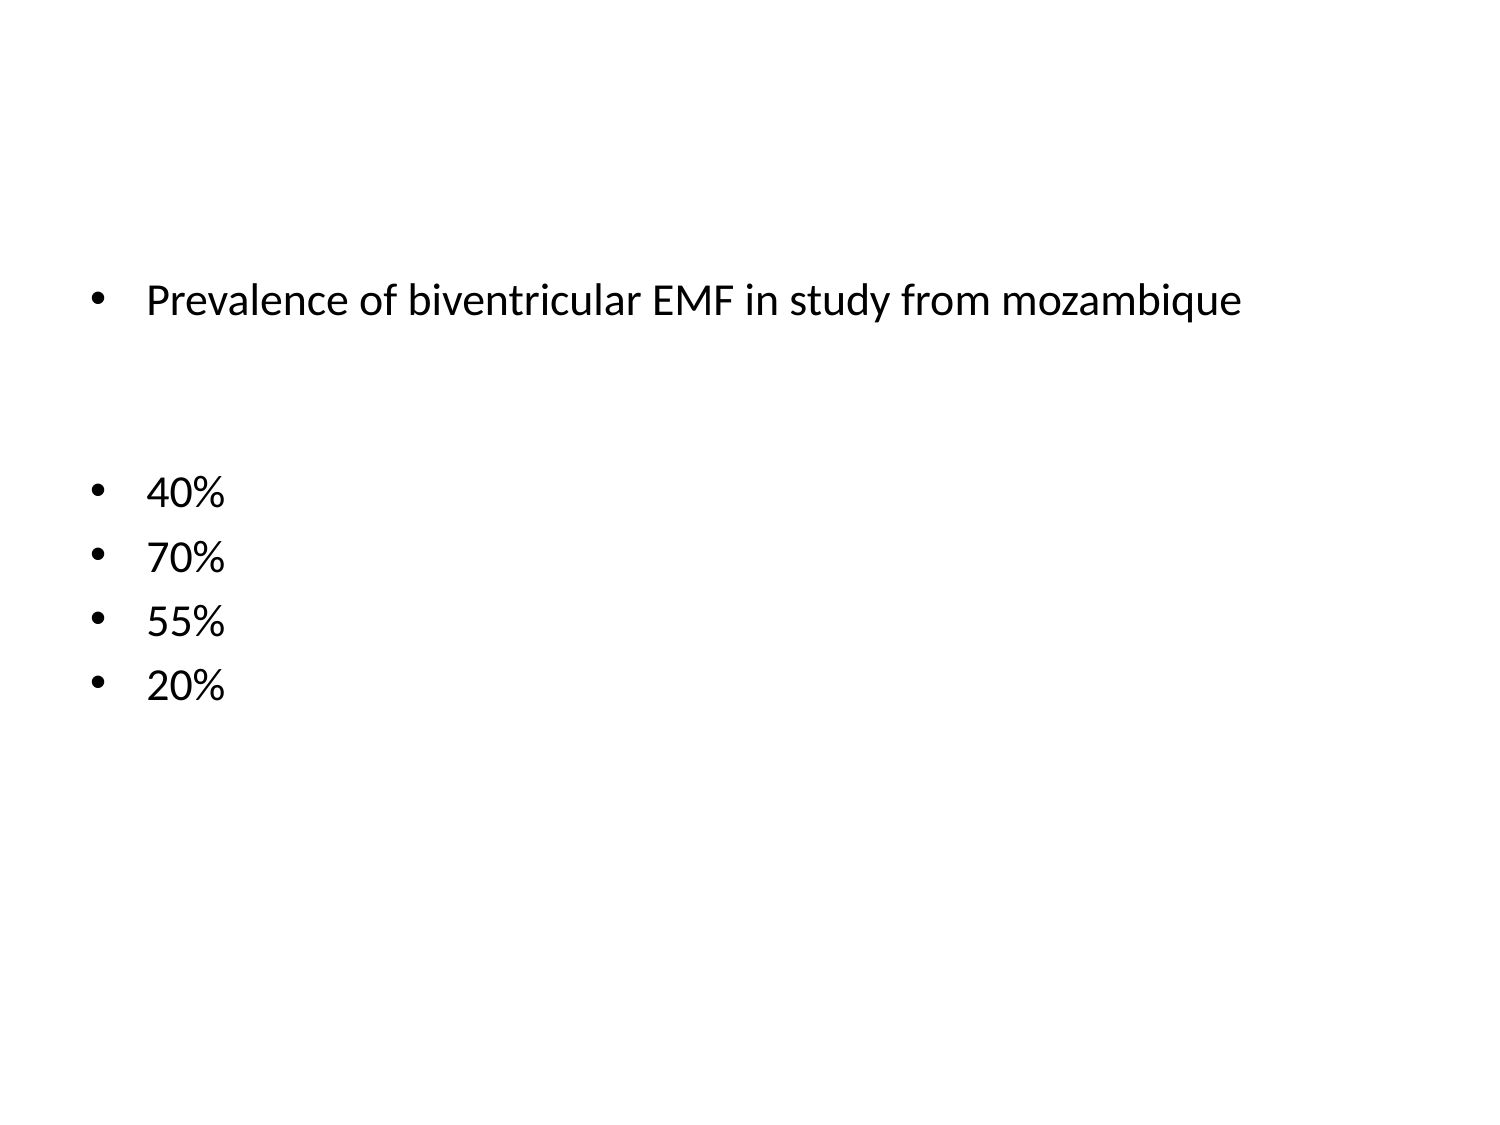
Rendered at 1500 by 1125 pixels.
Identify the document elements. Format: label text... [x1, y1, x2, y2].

list Prevalence of biventricular EMF in study from mozambique 40% 70% 55% 20% [75, 262, 1425, 1005]
